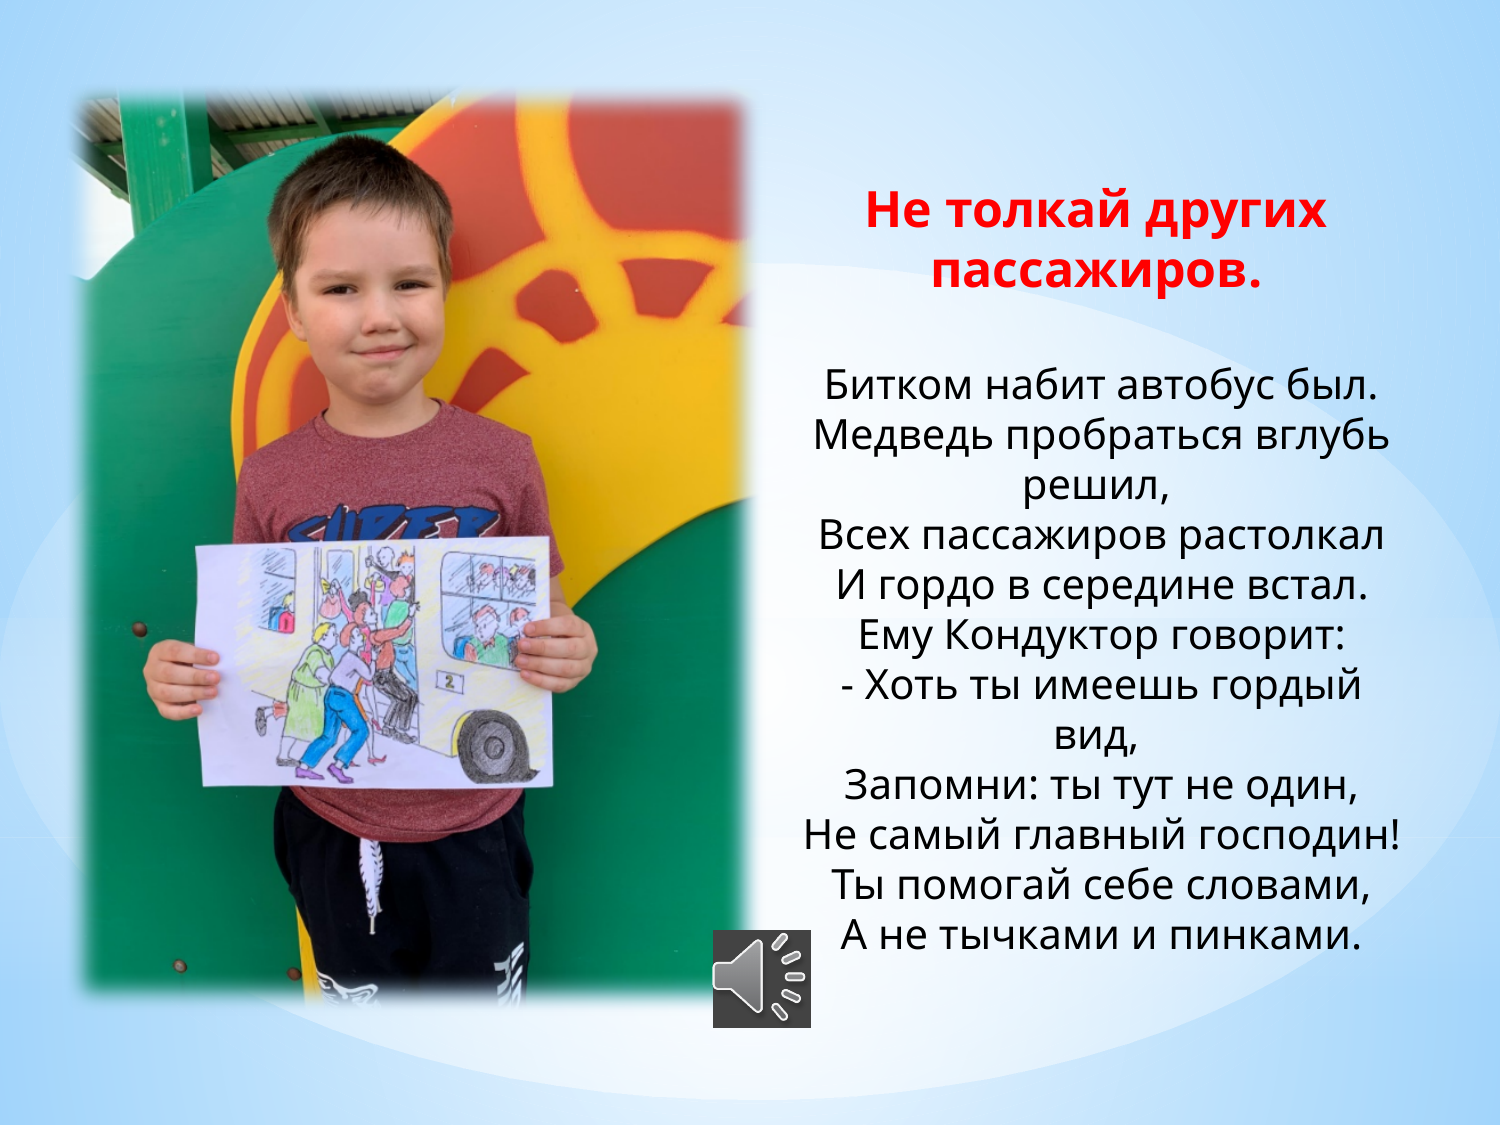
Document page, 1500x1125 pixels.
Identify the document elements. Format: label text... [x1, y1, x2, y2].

picture [64, 81, 812, 1030]
text_box Не толкай других пассажиров. Битком набит автобус был. Медведь пробраться вглубь решил, Всех пассажиров растолкал И гордо в середине встал. Ему Кондуктор говорит: - Хоть ты имеешь гордый вид, Запомни: ты тут не один, Не самый главный господин! Ты помогай себе словами, А не тычками и пинками. [768, 170, 1426, 966]
